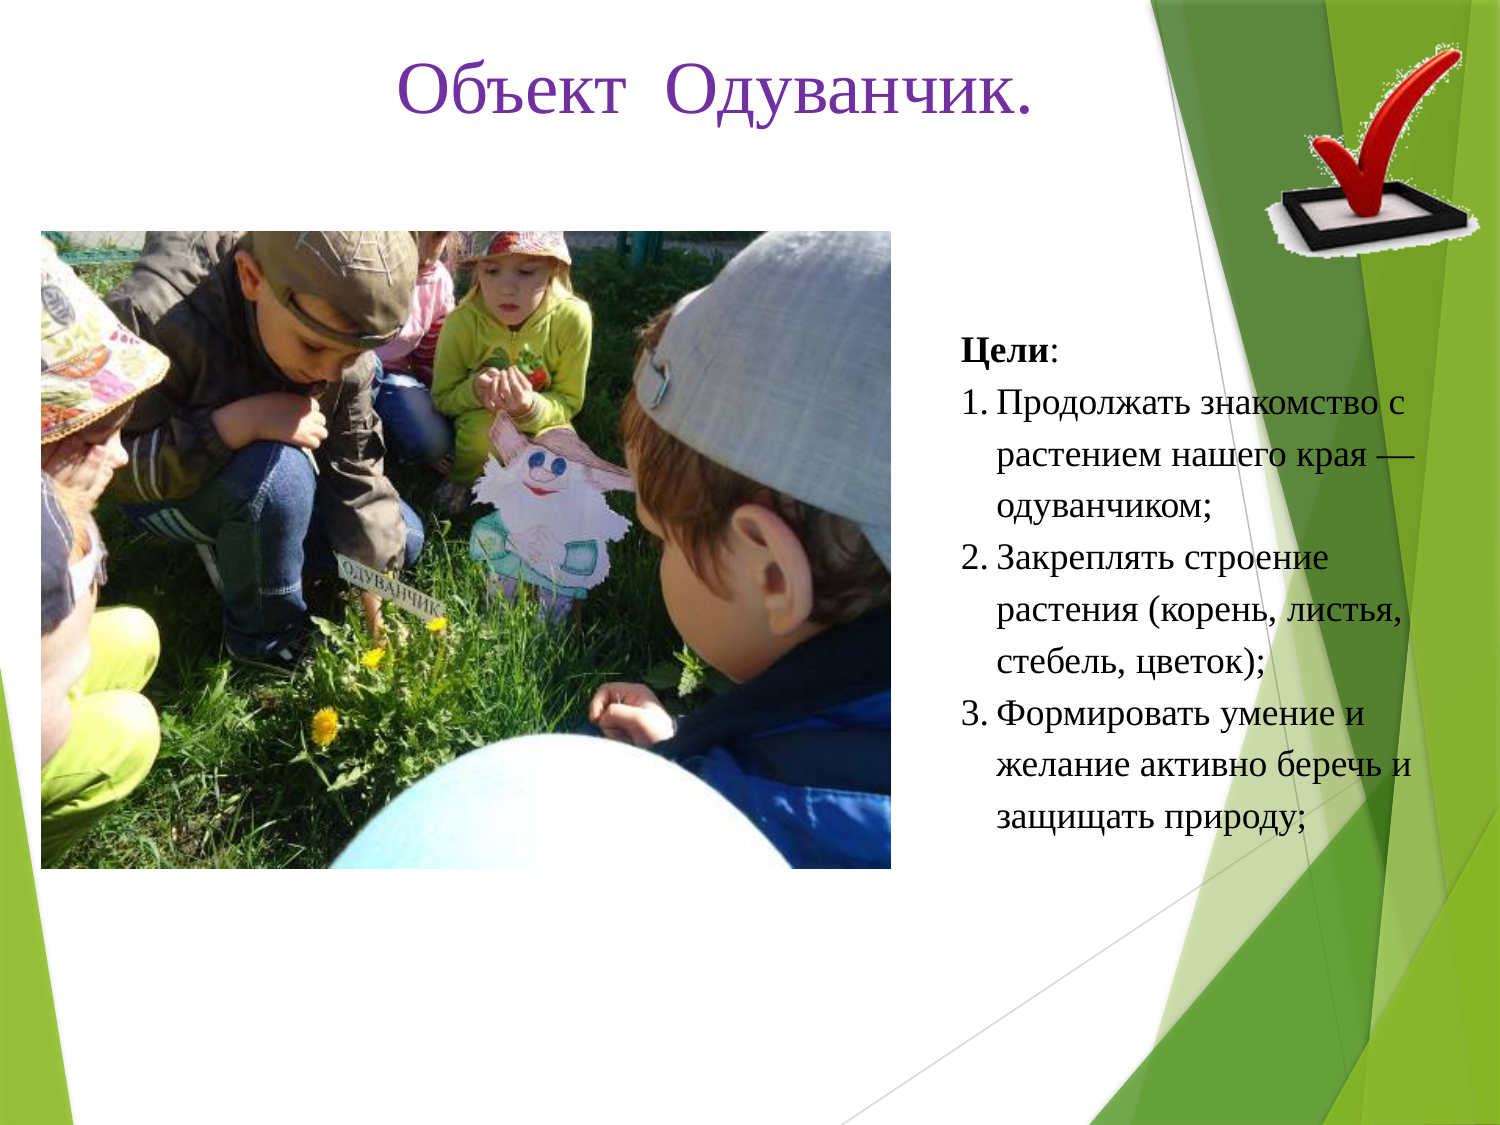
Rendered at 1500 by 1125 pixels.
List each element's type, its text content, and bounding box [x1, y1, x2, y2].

title Объект Одуванчик. [284, 30, 1147, 150]
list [40, 231, 891, 869]
picture [1252, 30, 1500, 278]
text_box Цели: Продолжать знакомство с растением нашего края — одуванчиком; Закреплять строение растения (корень, листья, стебель, цветок); Формировать умение и желание активно беречь и защи­щать природу; [946, 311, 1472, 844]
